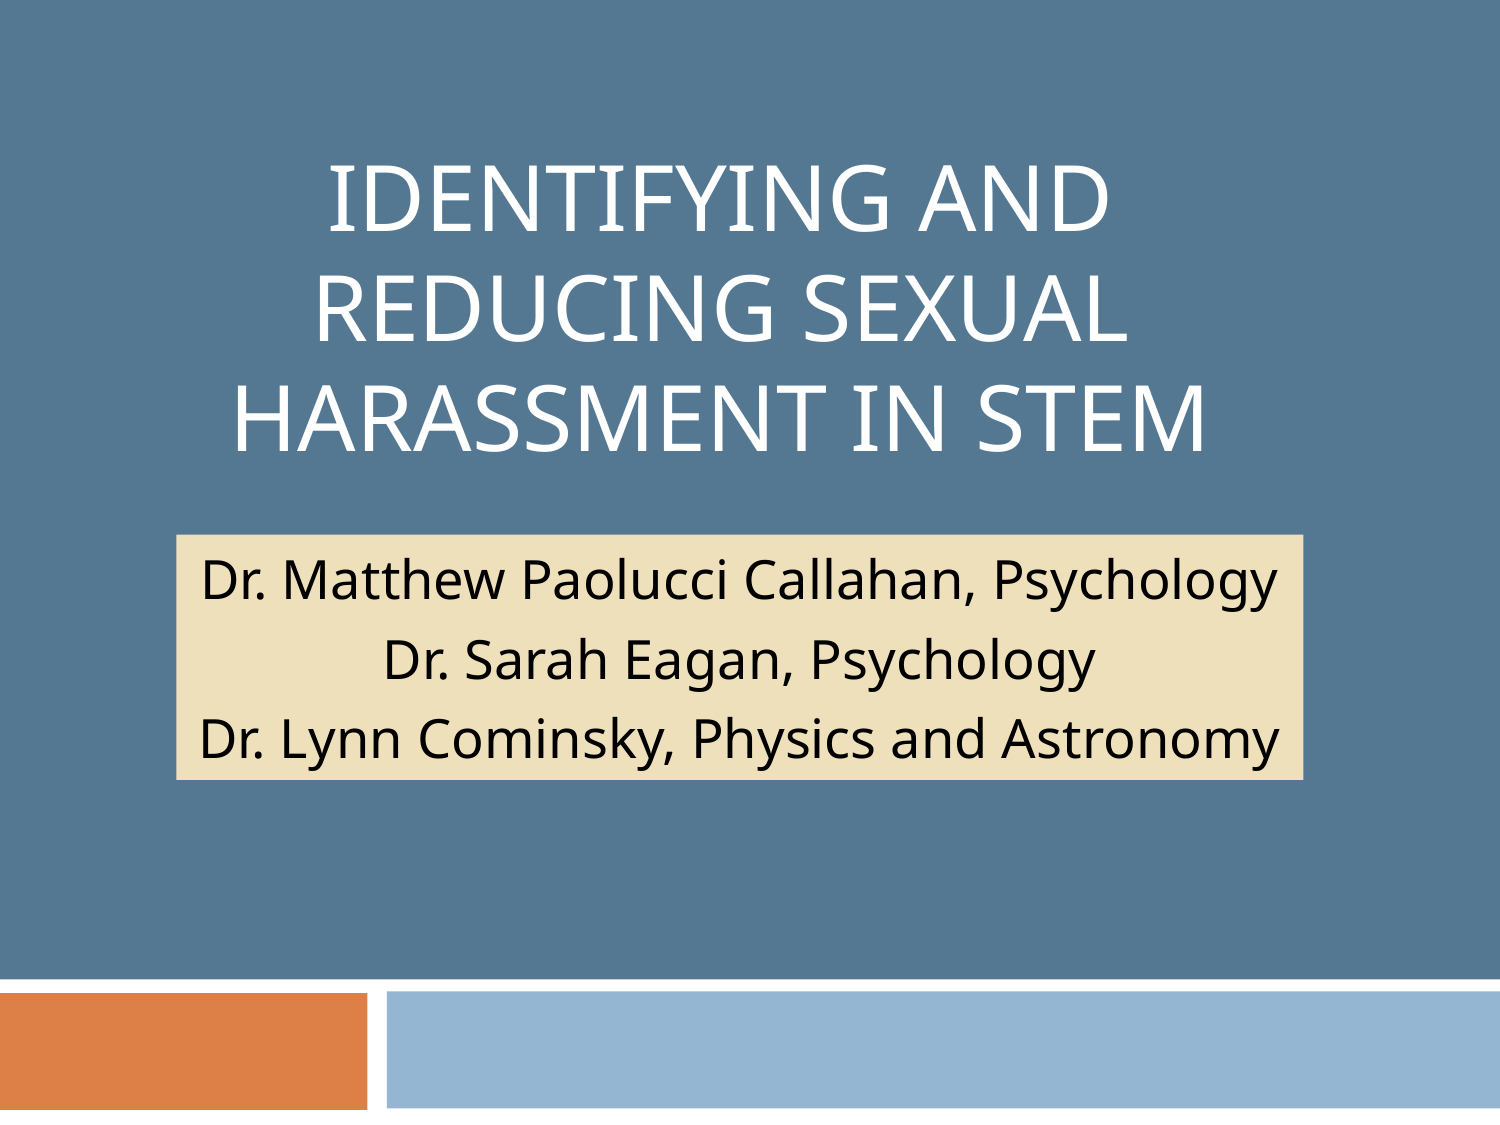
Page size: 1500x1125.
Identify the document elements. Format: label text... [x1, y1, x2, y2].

subtitle Dr. Matthew Paolucci Callahan, Psychology Dr. Sarah Eagan, Psychology Dr. Lynn Cominsky, Physics and Astronomy [176, 534, 1304, 780]
title IDENTIFYING AND REDUCING SEXUAL HARASSMENT IN STEM [118, 87, 1323, 478]
